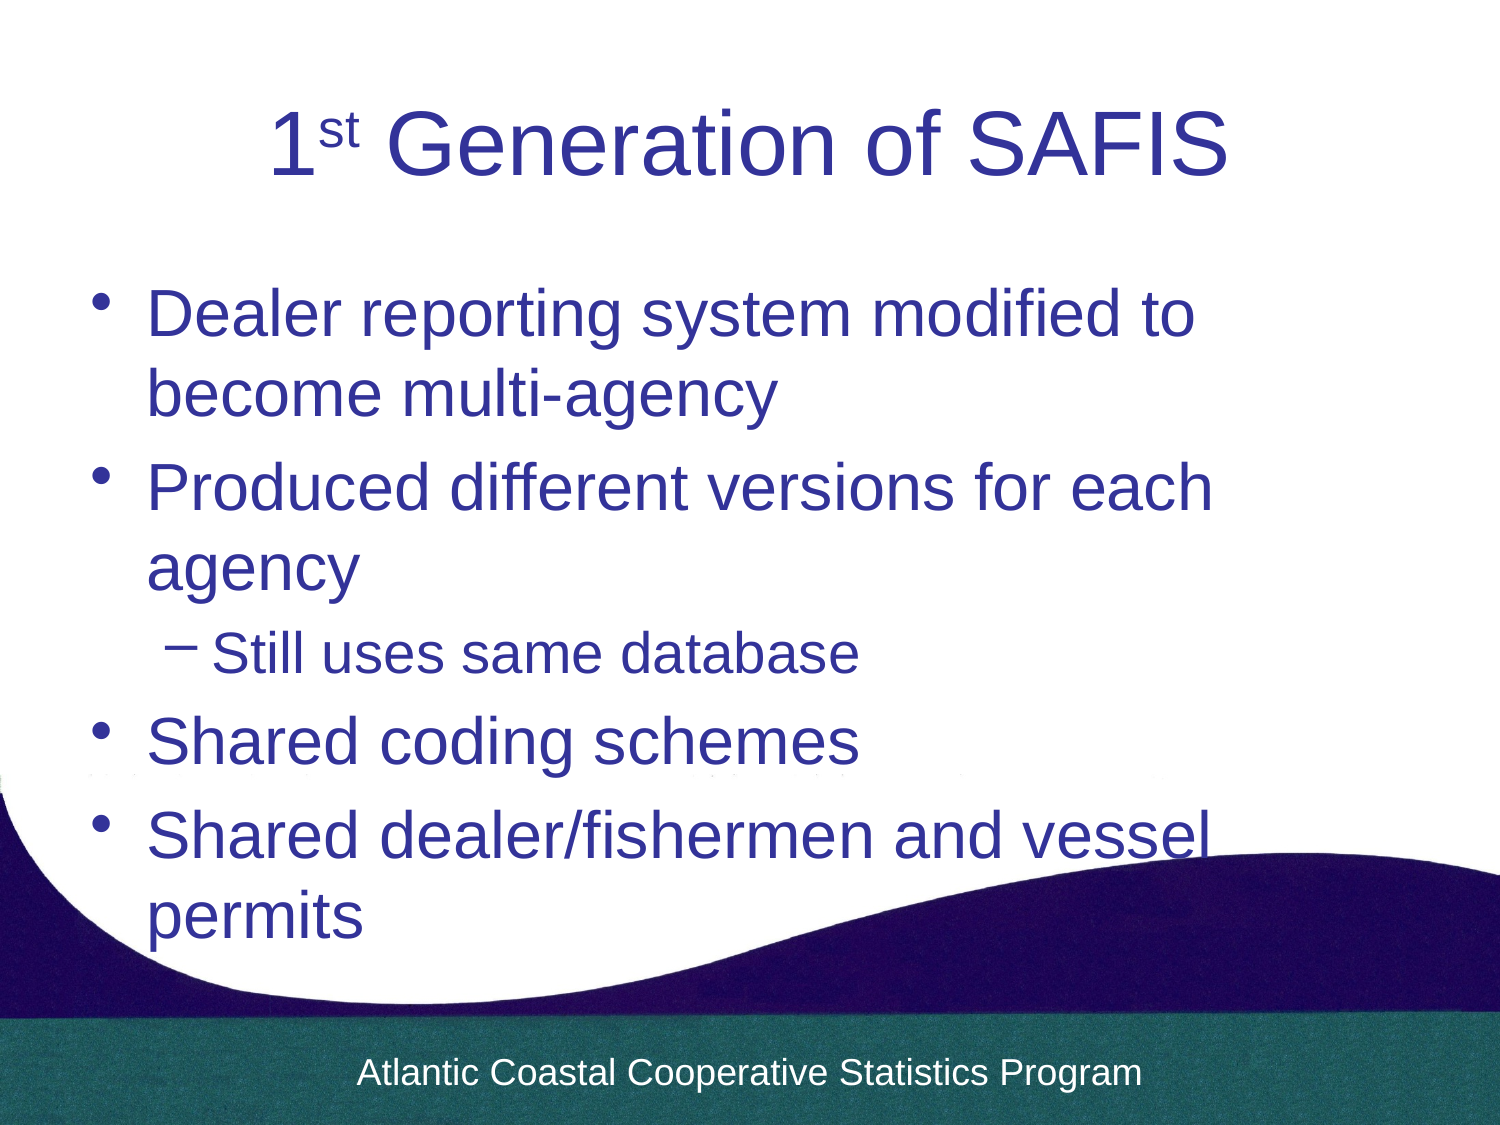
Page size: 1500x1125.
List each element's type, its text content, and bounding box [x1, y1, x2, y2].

list Dealer reporting system modified to become multi-agency Produced different versions for each agency Still uses same database Shared coding schemes Shared dealer/fishermen and vessel permits [74, 262, 1426, 1006]
title 1st Generation of SAFIS [74, 44, 1426, 233]
picture [0, 774, 1500, 1125]
